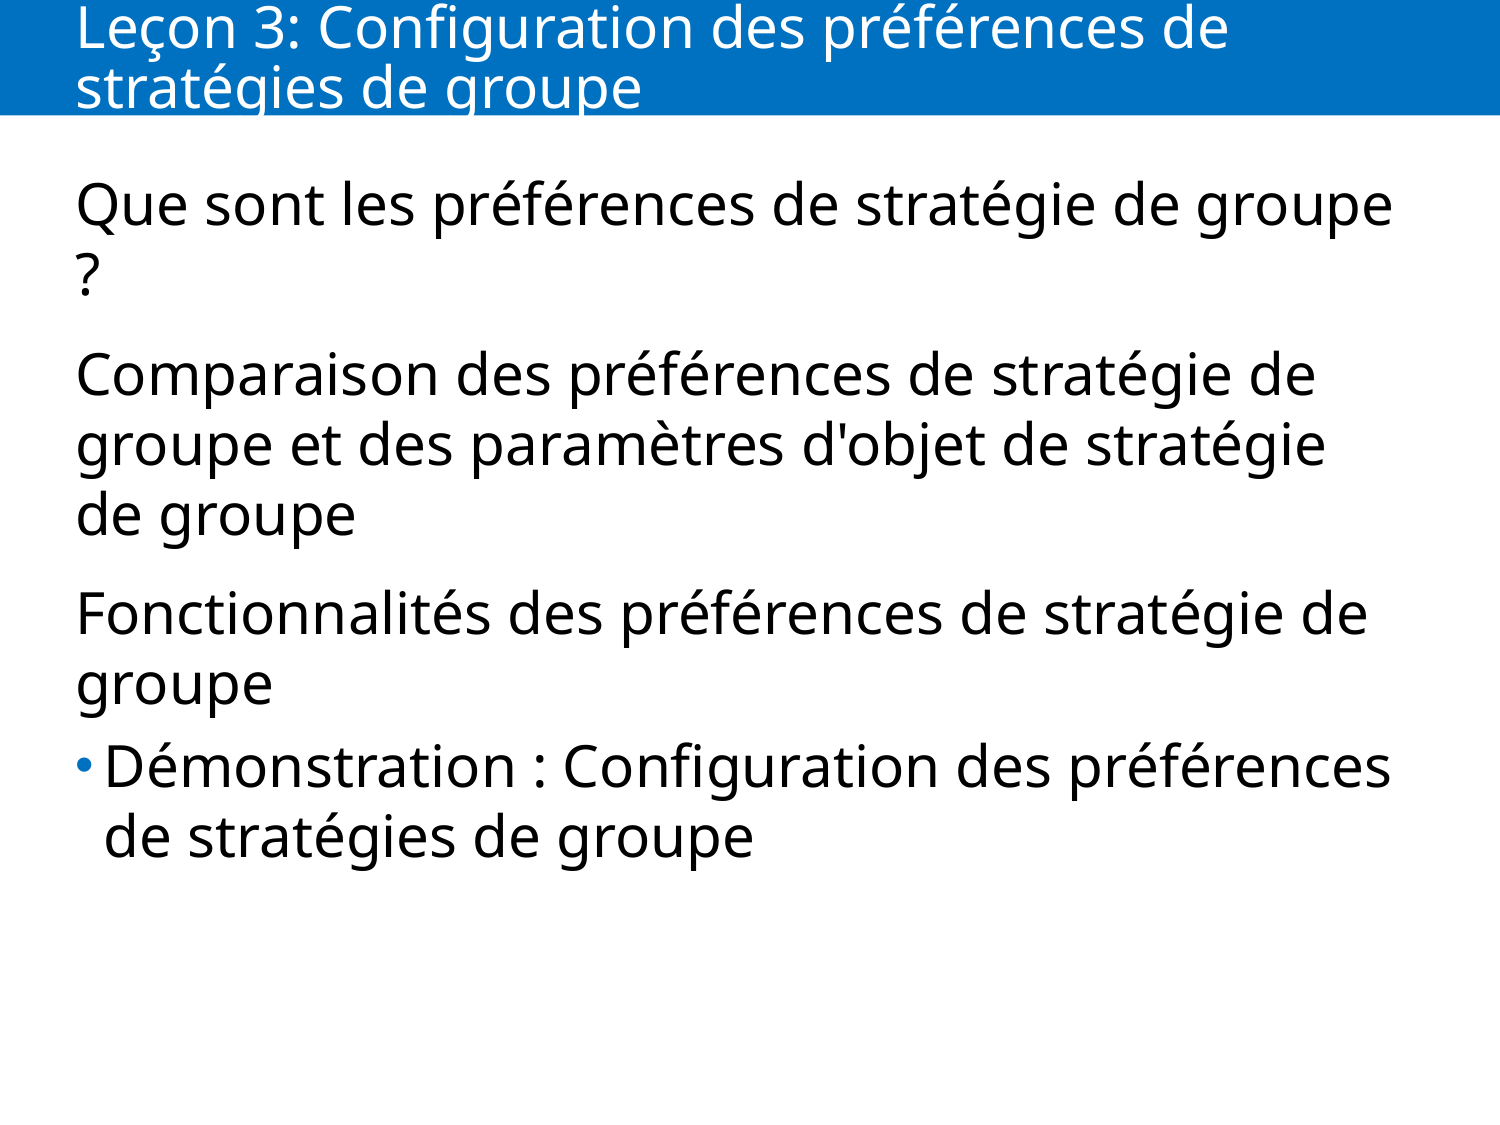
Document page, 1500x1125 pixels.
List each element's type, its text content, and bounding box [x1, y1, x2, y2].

list Que sont les préférences de stratégie de groupe ? Comparaison des préférences de stratégie de groupe et des paramètres d'objet de stratégie de groupe Fonctionnalités des préférences de stratégie de groupe Démonstration : Configuration des préférences de stratégies de groupe [74, 167, 1408, 1013]
title Leçon 3: Configuration des préférences de stratégies de groupe [75, 0, 1351, 122]
